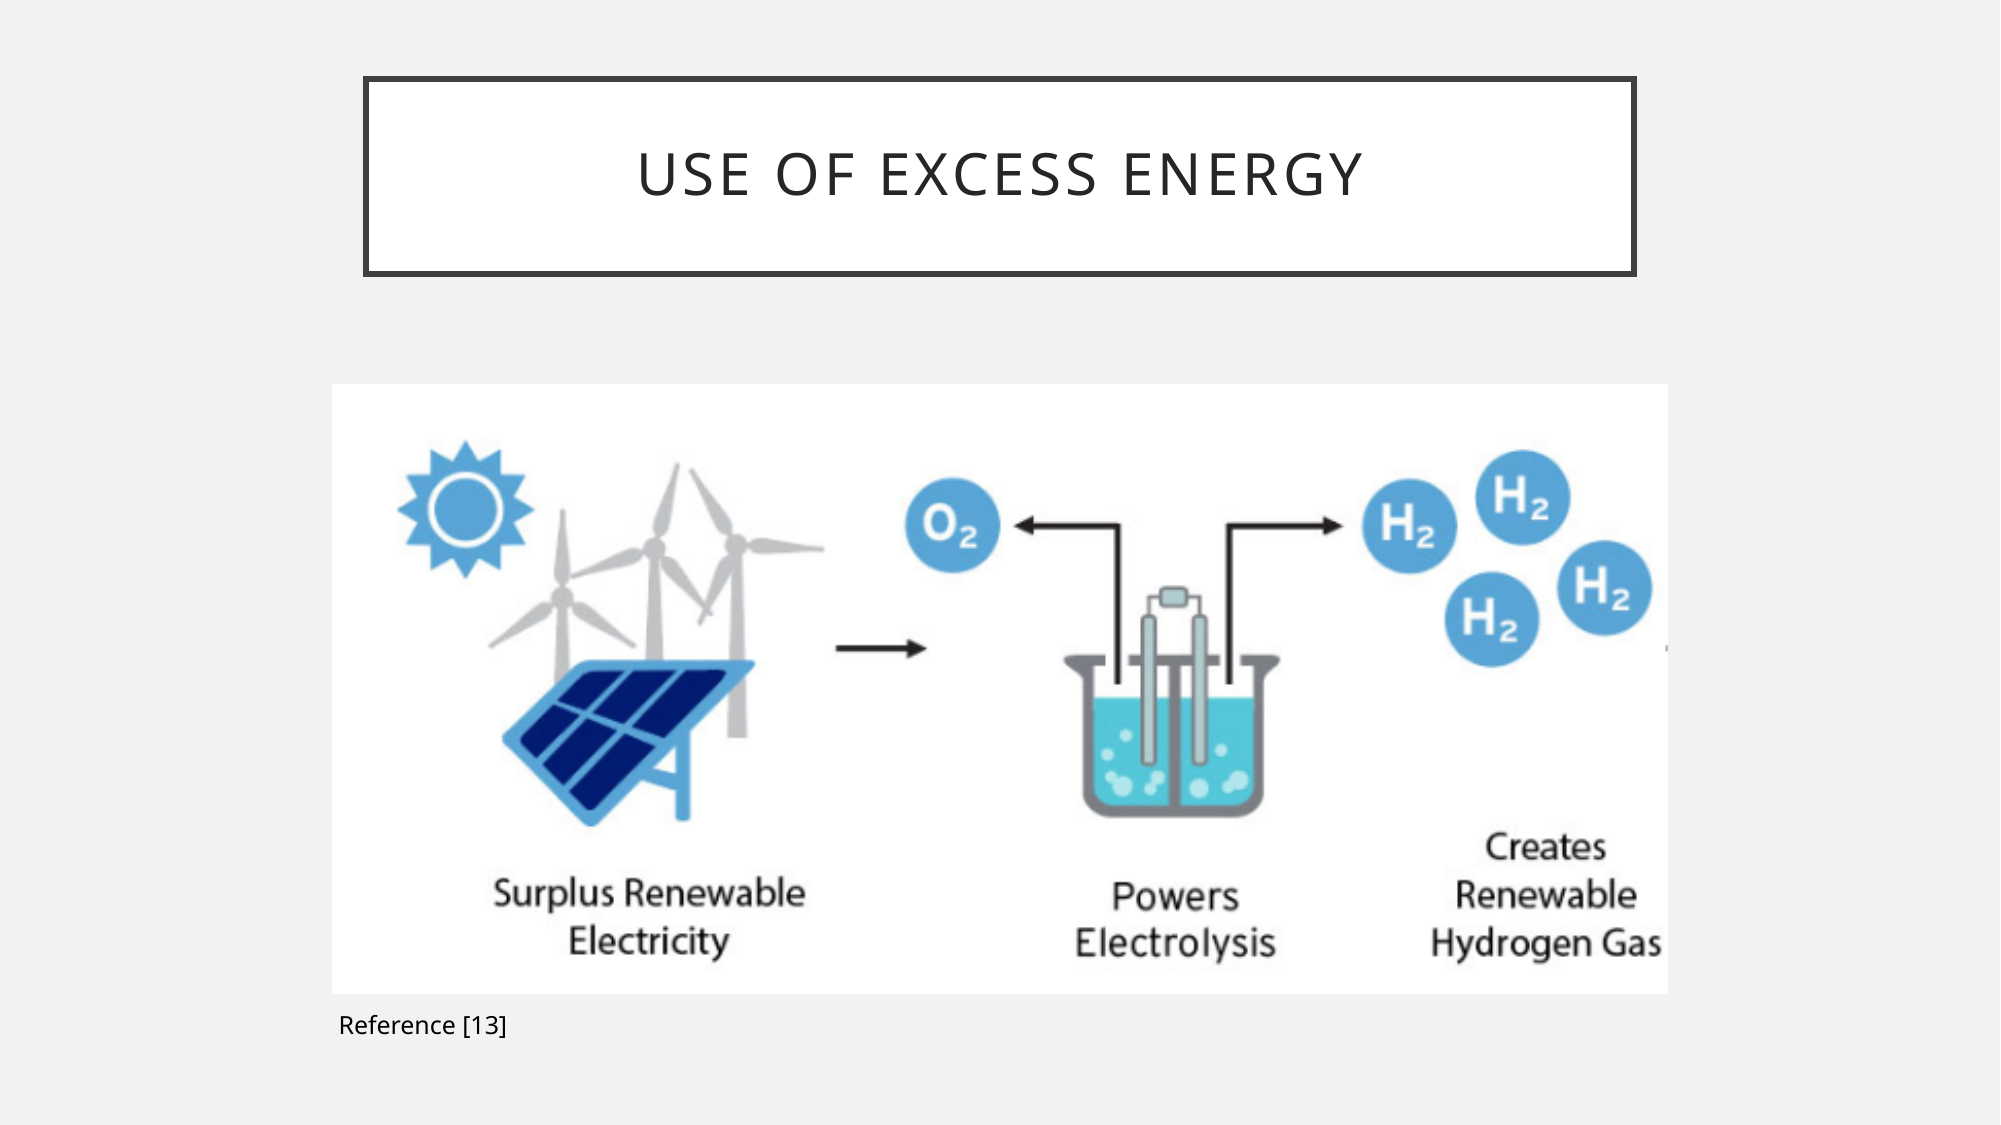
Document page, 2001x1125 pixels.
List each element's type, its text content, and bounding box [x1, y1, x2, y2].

title Use of excess energy [363, 76, 1637, 277]
picture [332, 384, 1668, 994]
text_box Reference [13] [323, 1002, 1027, 1047]
